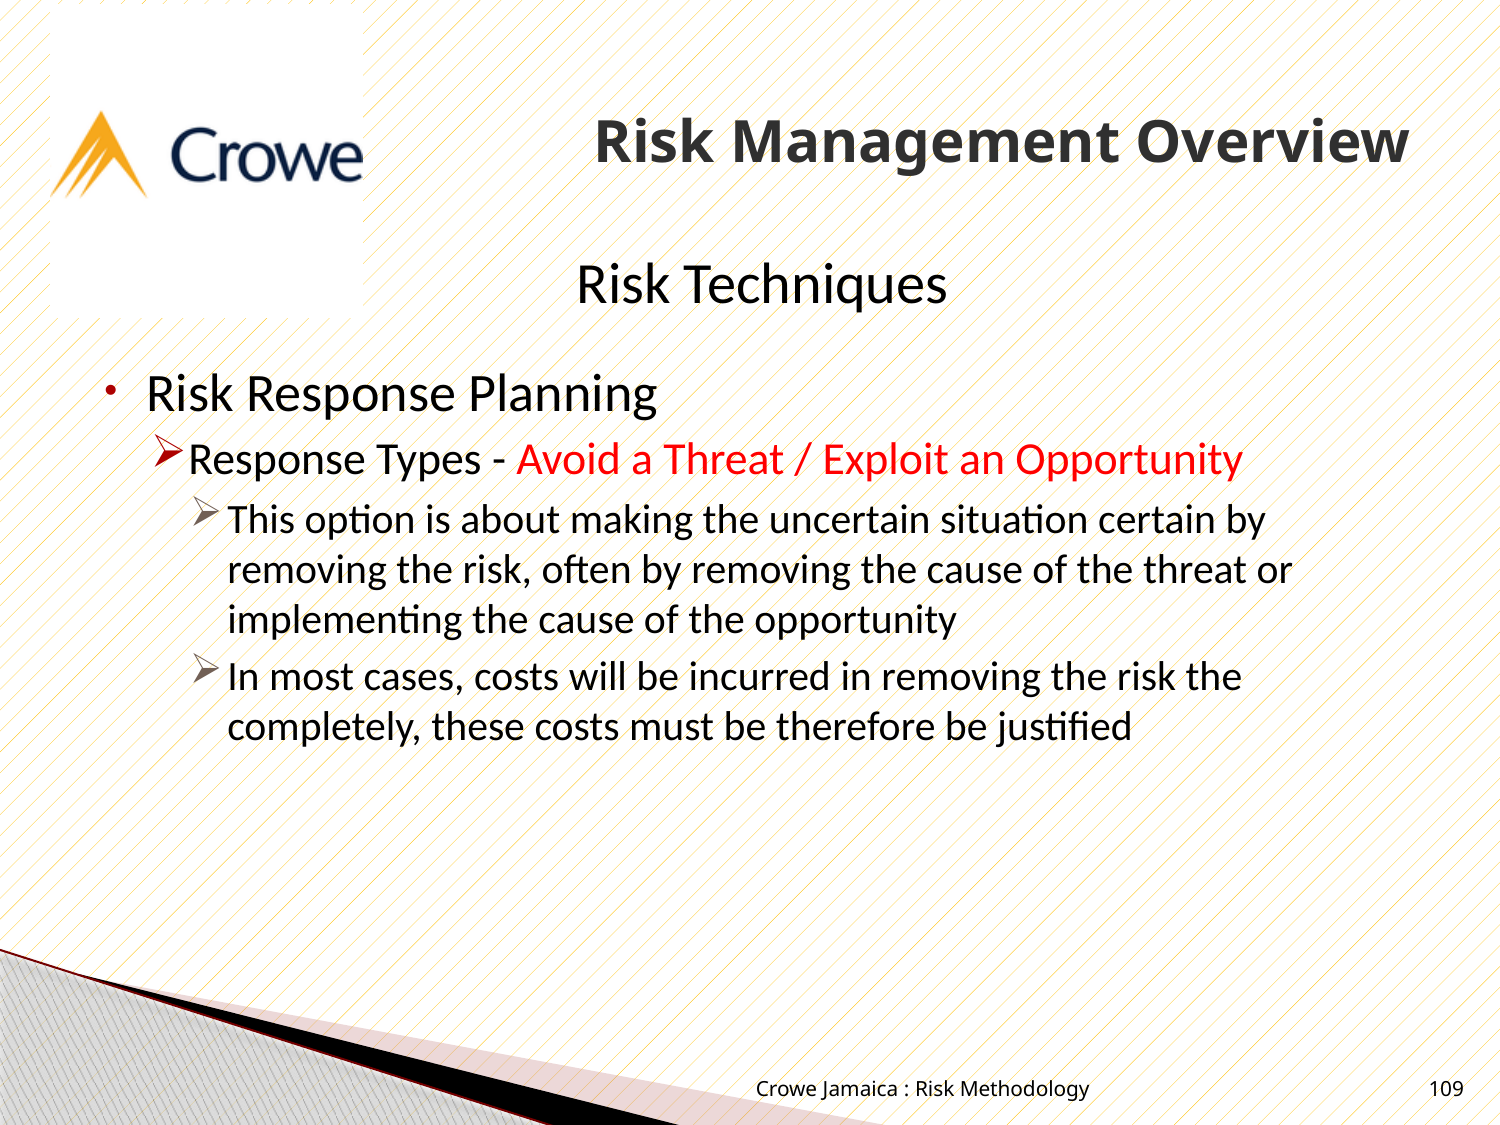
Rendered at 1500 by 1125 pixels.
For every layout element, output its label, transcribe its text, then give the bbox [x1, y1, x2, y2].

picture [49, 4, 363, 318]
slide_number 109 [1400, 1051, 1479, 1112]
footer Crowe Jamaica : Risk Methodology [718, 1051, 1105, 1112]
title Risk Management Overview [368, 45, 1425, 233]
text_box Risk Techniques [366, 237, 1425, 323]
list Risk Response Planning Response Types - Avoid a Threat / Exploit an Opportunity This option is about making the uncertain situation certain by removing the risk, often by removing the cause of the threat or implementing the cause of the opportunity In most cases, costs will be incurred in removing the risk the completely, these costs must be therefore be justified [71, 350, 1425, 986]
